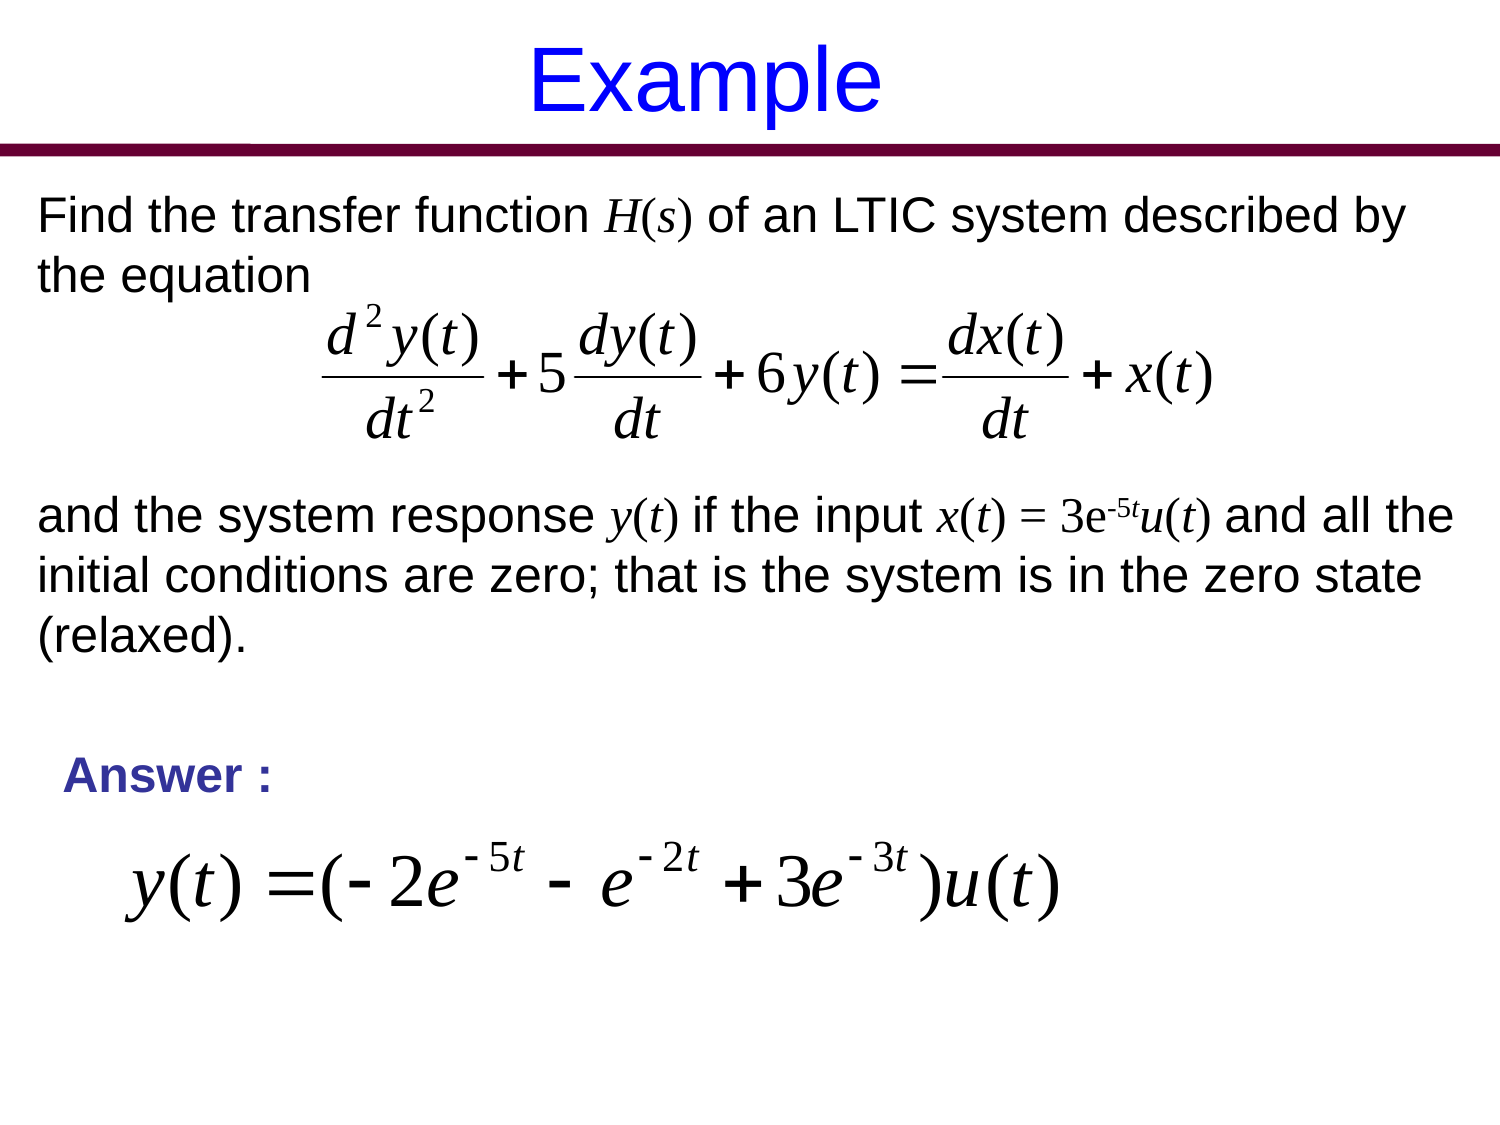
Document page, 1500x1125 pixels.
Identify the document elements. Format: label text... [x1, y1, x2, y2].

text_box Find the transfer function H(s) of an LTIC system described by the equation and the system response y(t) if the input x(t) = 3e-5tu(t) and all the initial conditions are zero; that is the system is in the zero state (relaxed). [22, 174, 1488, 670]
text_box Answer : [47, 735, 289, 811]
text_box Example [513, 12, 900, 138]
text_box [312, 287, 1226, 453]
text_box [112, 823, 1076, 938]
